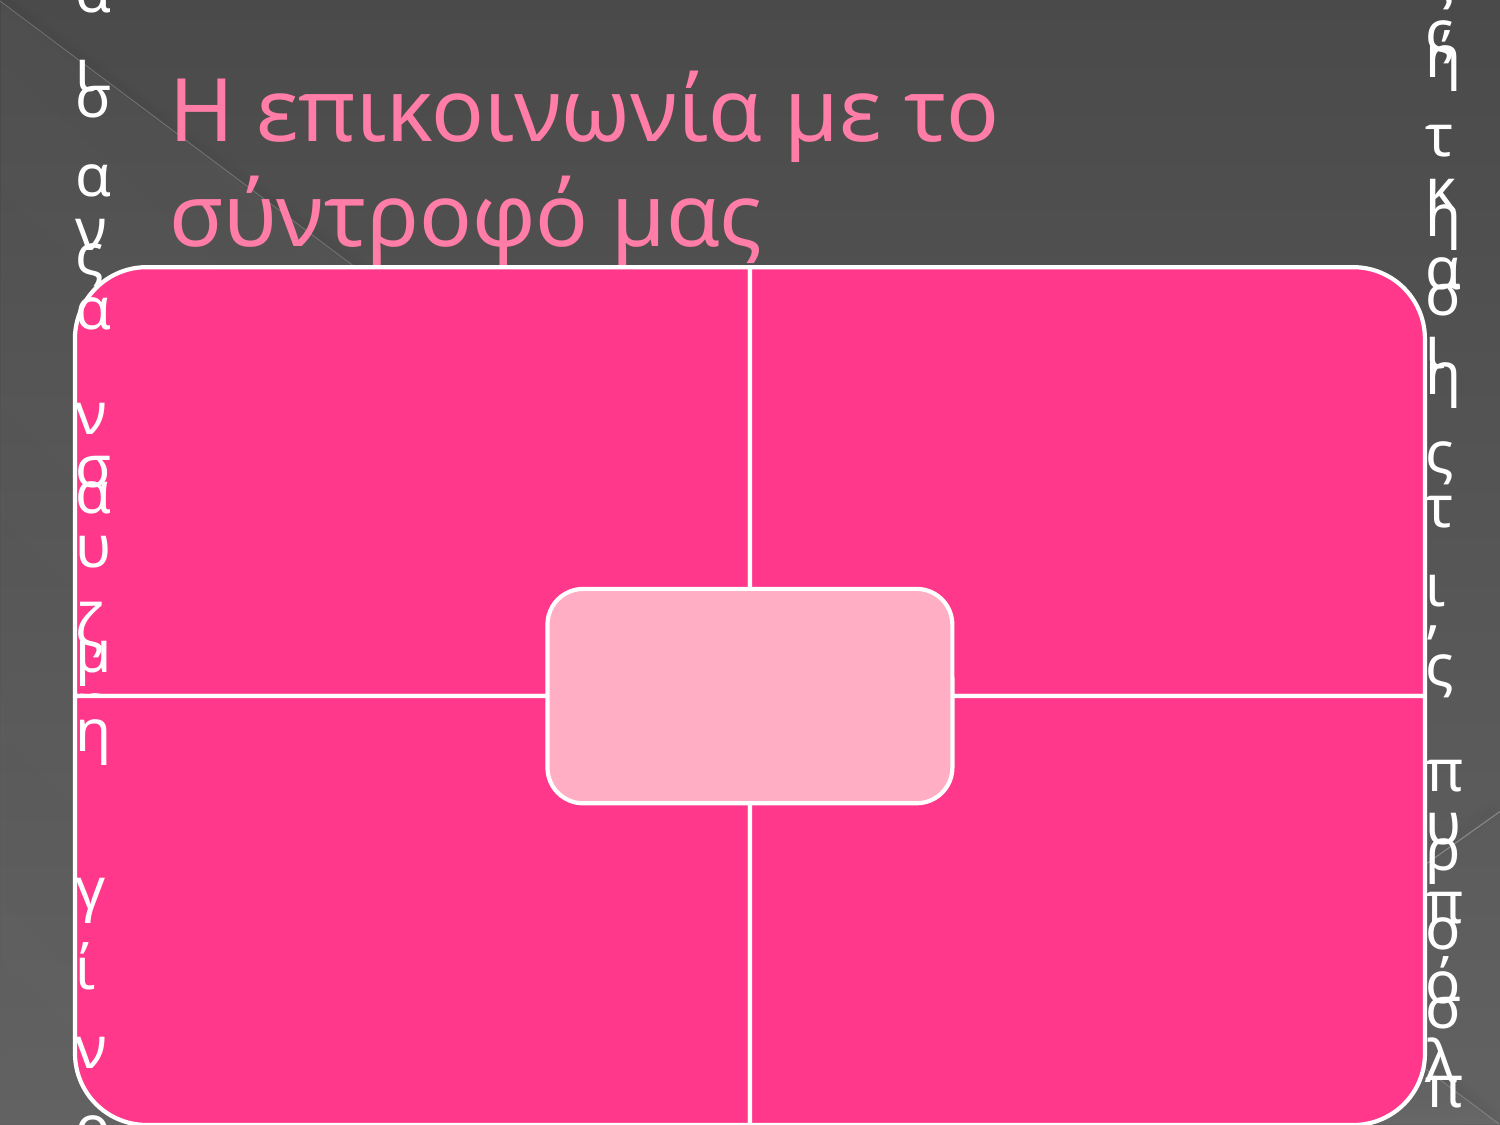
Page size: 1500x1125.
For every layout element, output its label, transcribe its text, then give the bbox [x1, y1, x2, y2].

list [74, 266, 1426, 1125]
title Η επικοινωνία με το σύντροφό μας [75, 43, 1425, 257]
